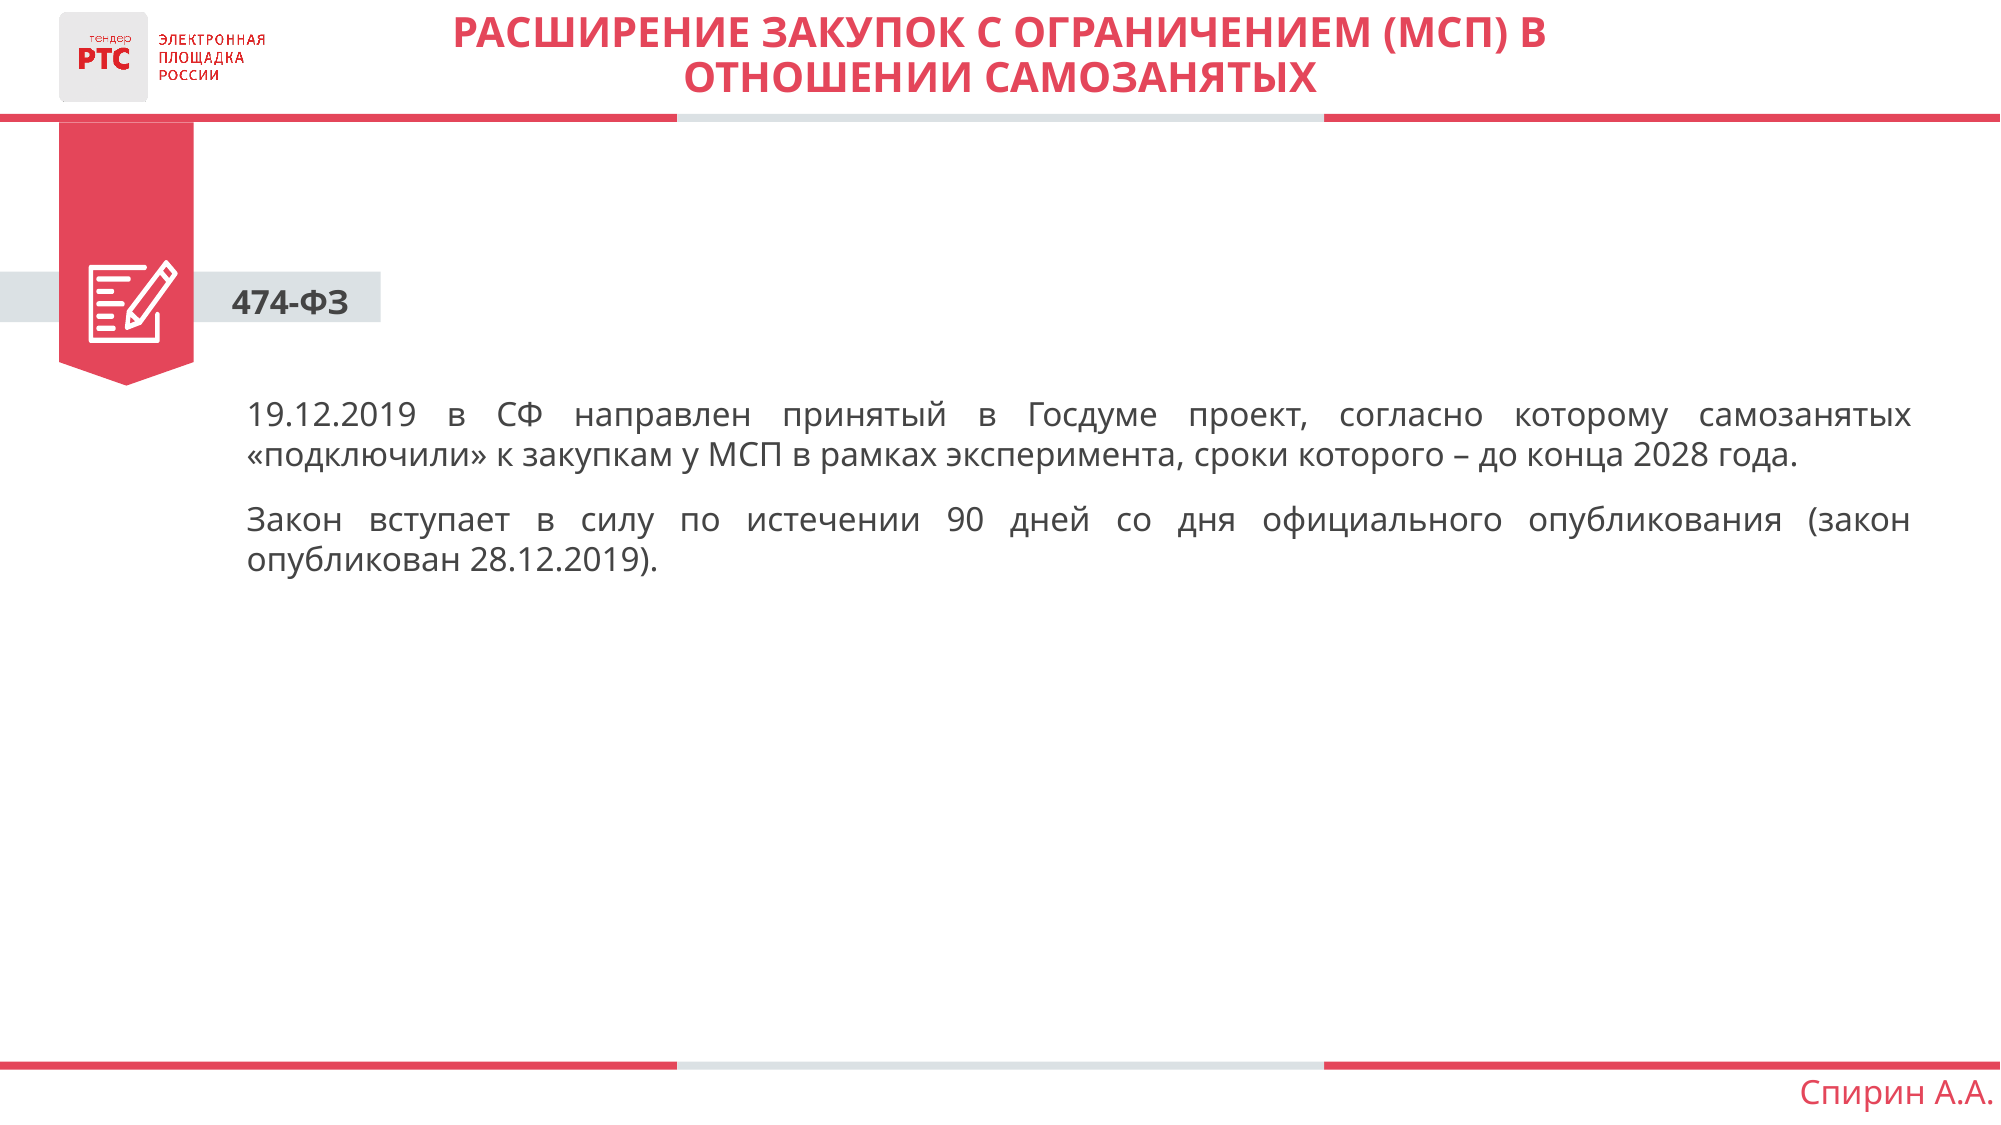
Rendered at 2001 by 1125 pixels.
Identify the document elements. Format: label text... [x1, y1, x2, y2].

text_box Спирин А.А. [1784, 1064, 2000, 1119]
text_box [88, 264, 160, 343]
text_box 19.12.2019 в СФ направлен принятый в Госдуме проект, согласно которому самозанятых «подключили» к закупкам у МСП в рамках эксперимента, сроки которого – до конца 2028 года. Закон вступает в силу по истечении 90 дней со дня официального опубликования (закон опубликован 28.12.2019). [231, 385, 1929, 586]
picture [59, 12, 265, 102]
text_box [195, 271, 382, 323]
text_box [58, 121, 195, 387]
text_box [124, 260, 178, 330]
title Расширение закупок с ограничением (мсп) в отношении самозанятых [321, 0, 1679, 114]
text_box [0, 271, 58, 323]
text_box 474-ФЗ [231, 281, 367, 322]
